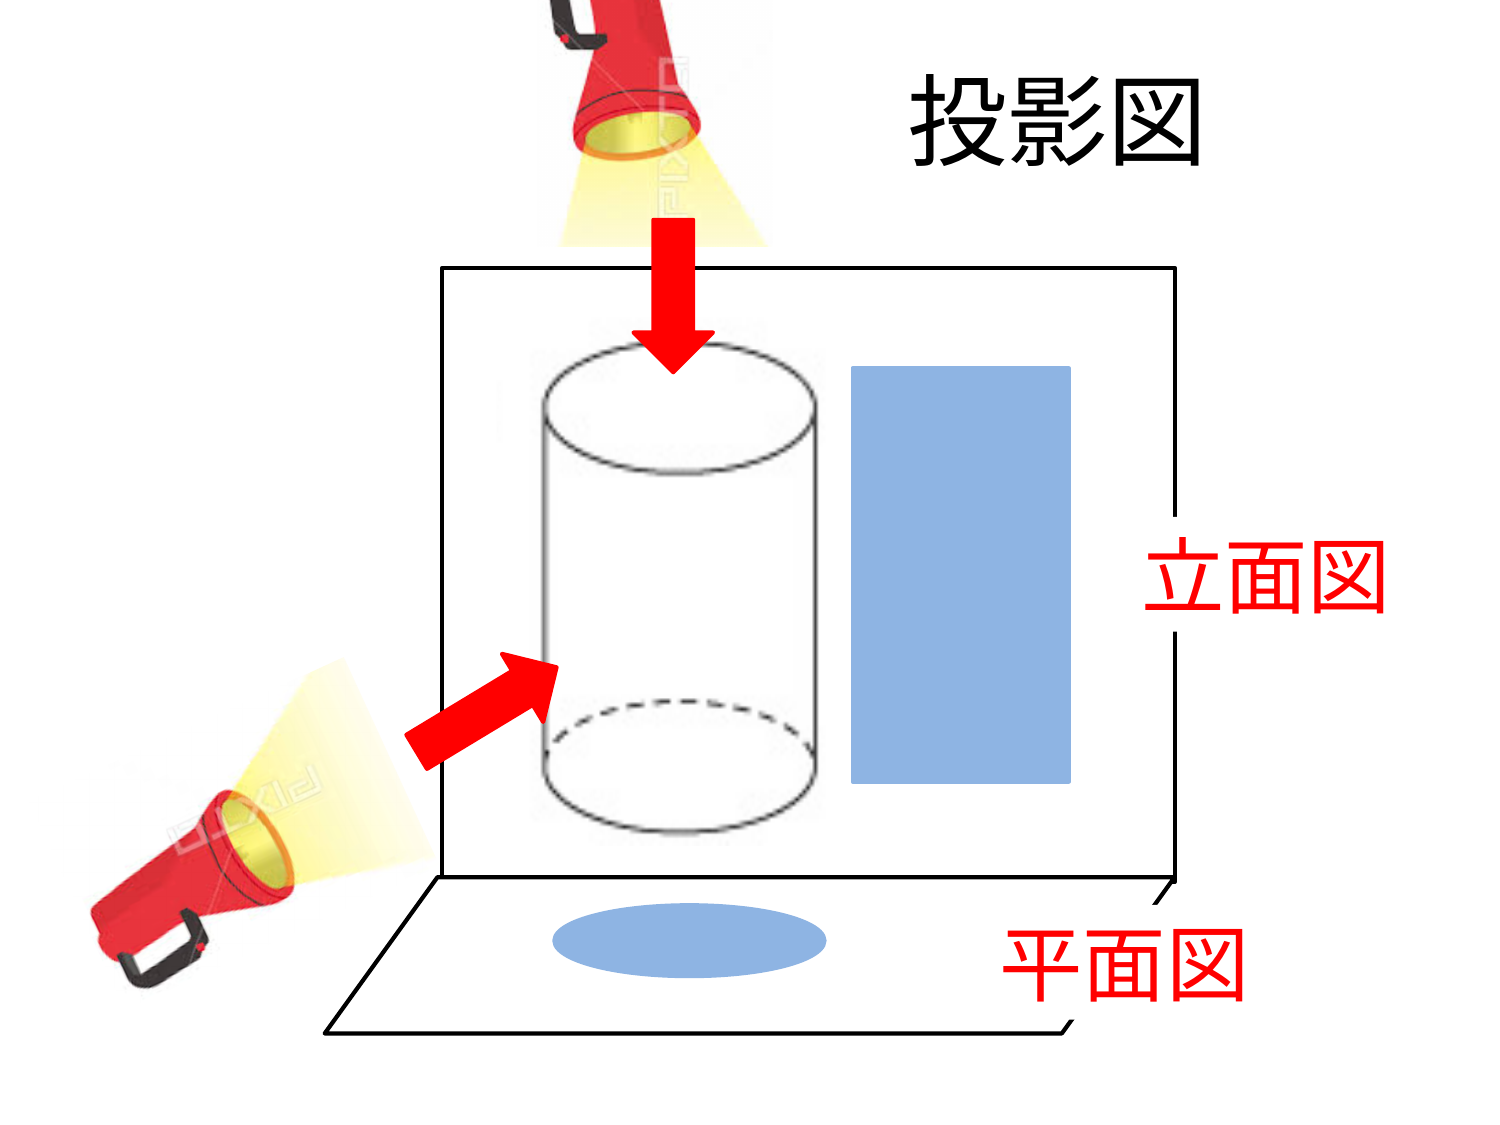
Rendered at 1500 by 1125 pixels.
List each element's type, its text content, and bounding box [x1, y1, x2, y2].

text_box [413, 681, 491, 771]
text_box [322, 875, 1177, 1036]
text_box [552, 903, 827, 979]
picture [502, 0, 809, 247]
title 投影図 [813, 54, 1426, 183]
text_box 平面図 [985, 904, 1265, 1020]
text_box 立面図 [1126, 516, 1406, 632]
text_box [651, 220, 696, 302]
picture [29, 657, 440, 1010]
text_box [854, 366, 1071, 784]
picture [496, 303, 850, 847]
text_box [440, 266, 1177, 875]
